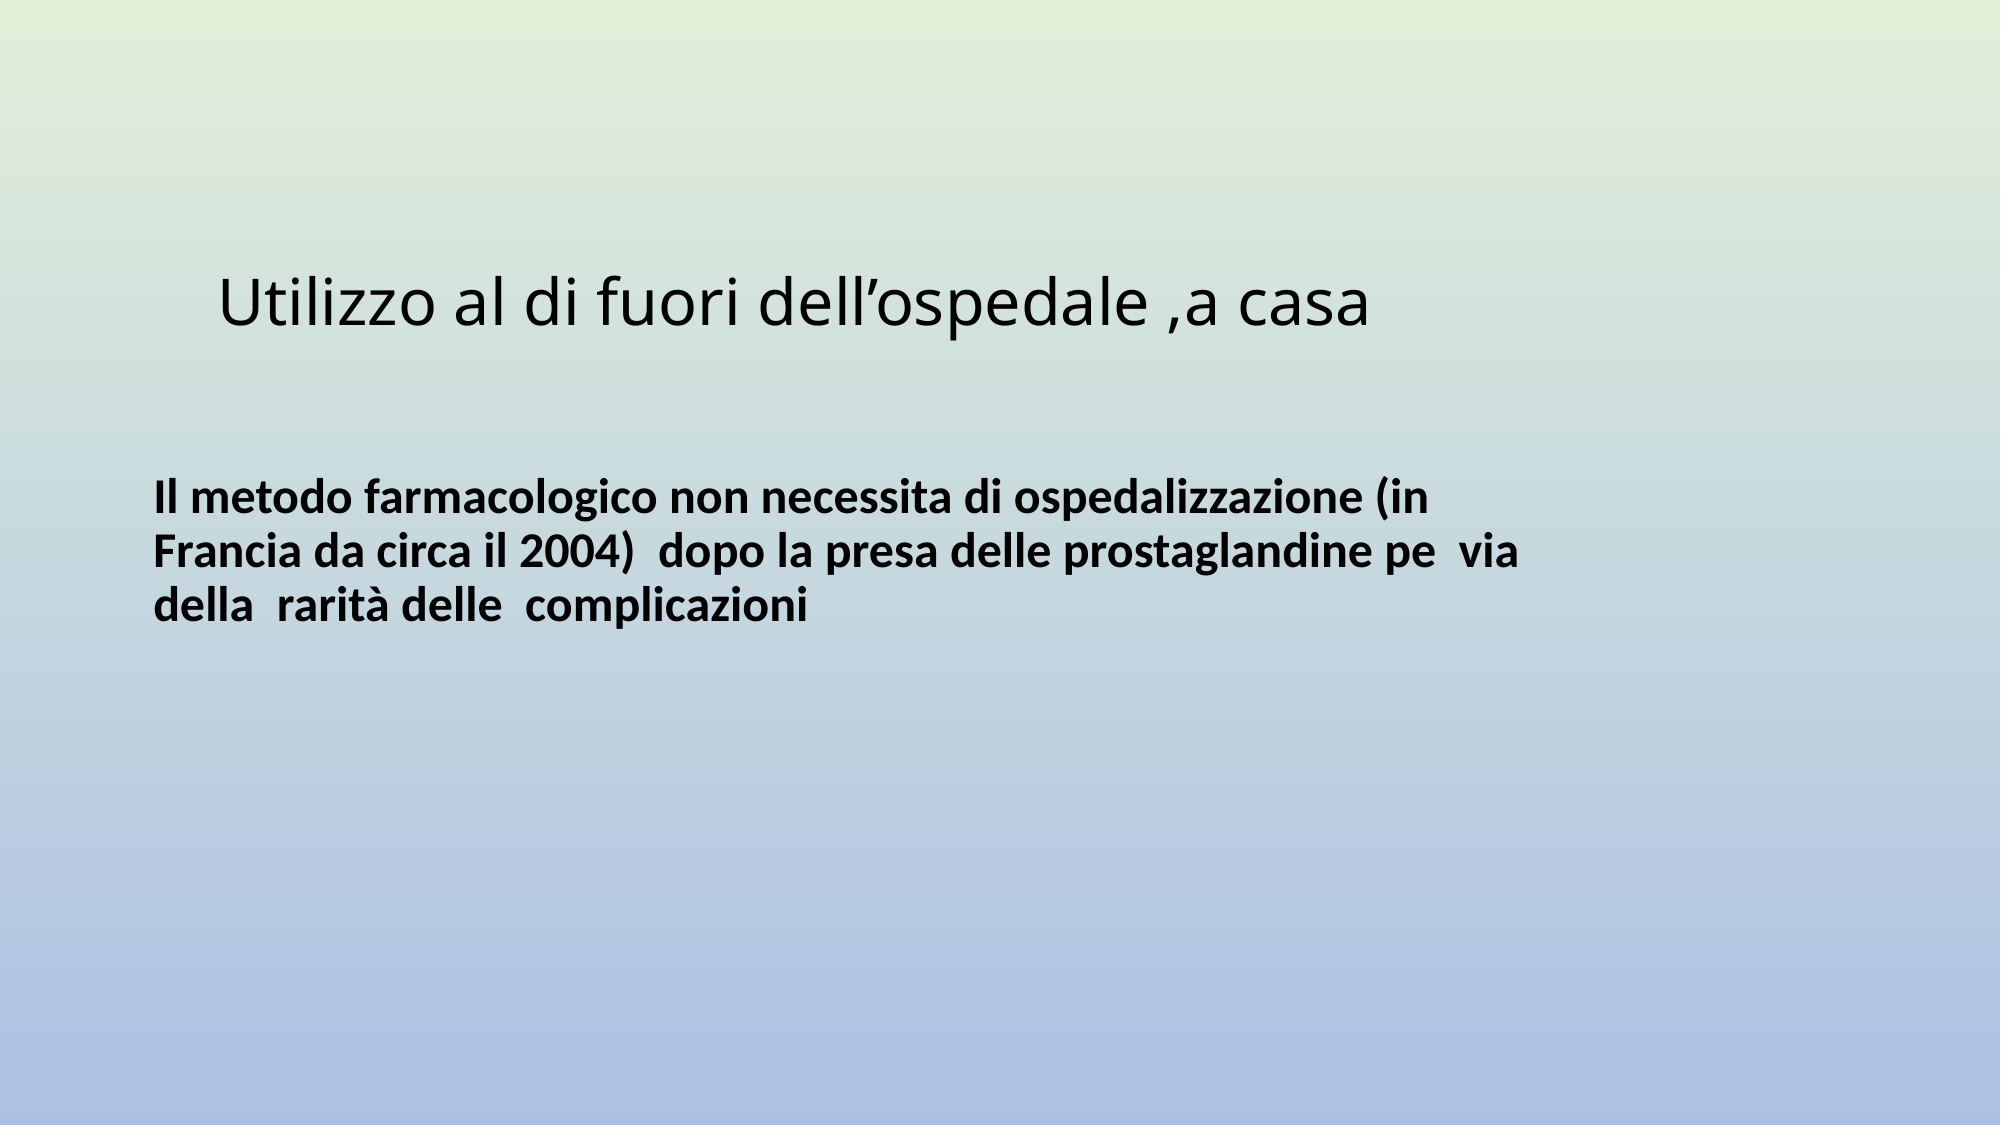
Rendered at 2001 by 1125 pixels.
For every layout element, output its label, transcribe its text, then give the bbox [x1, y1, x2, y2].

title Utilizzo al di fuori dell’ospedale ,a casa [202, 166, 1668, 348]
list Il metodo farmacologico non necessita di ospedalizzazione (in Francia da circa il 2004) dopo la presa delle prostaglandine pe via della rarità delle complicazioni [138, 462, 1605, 829]
